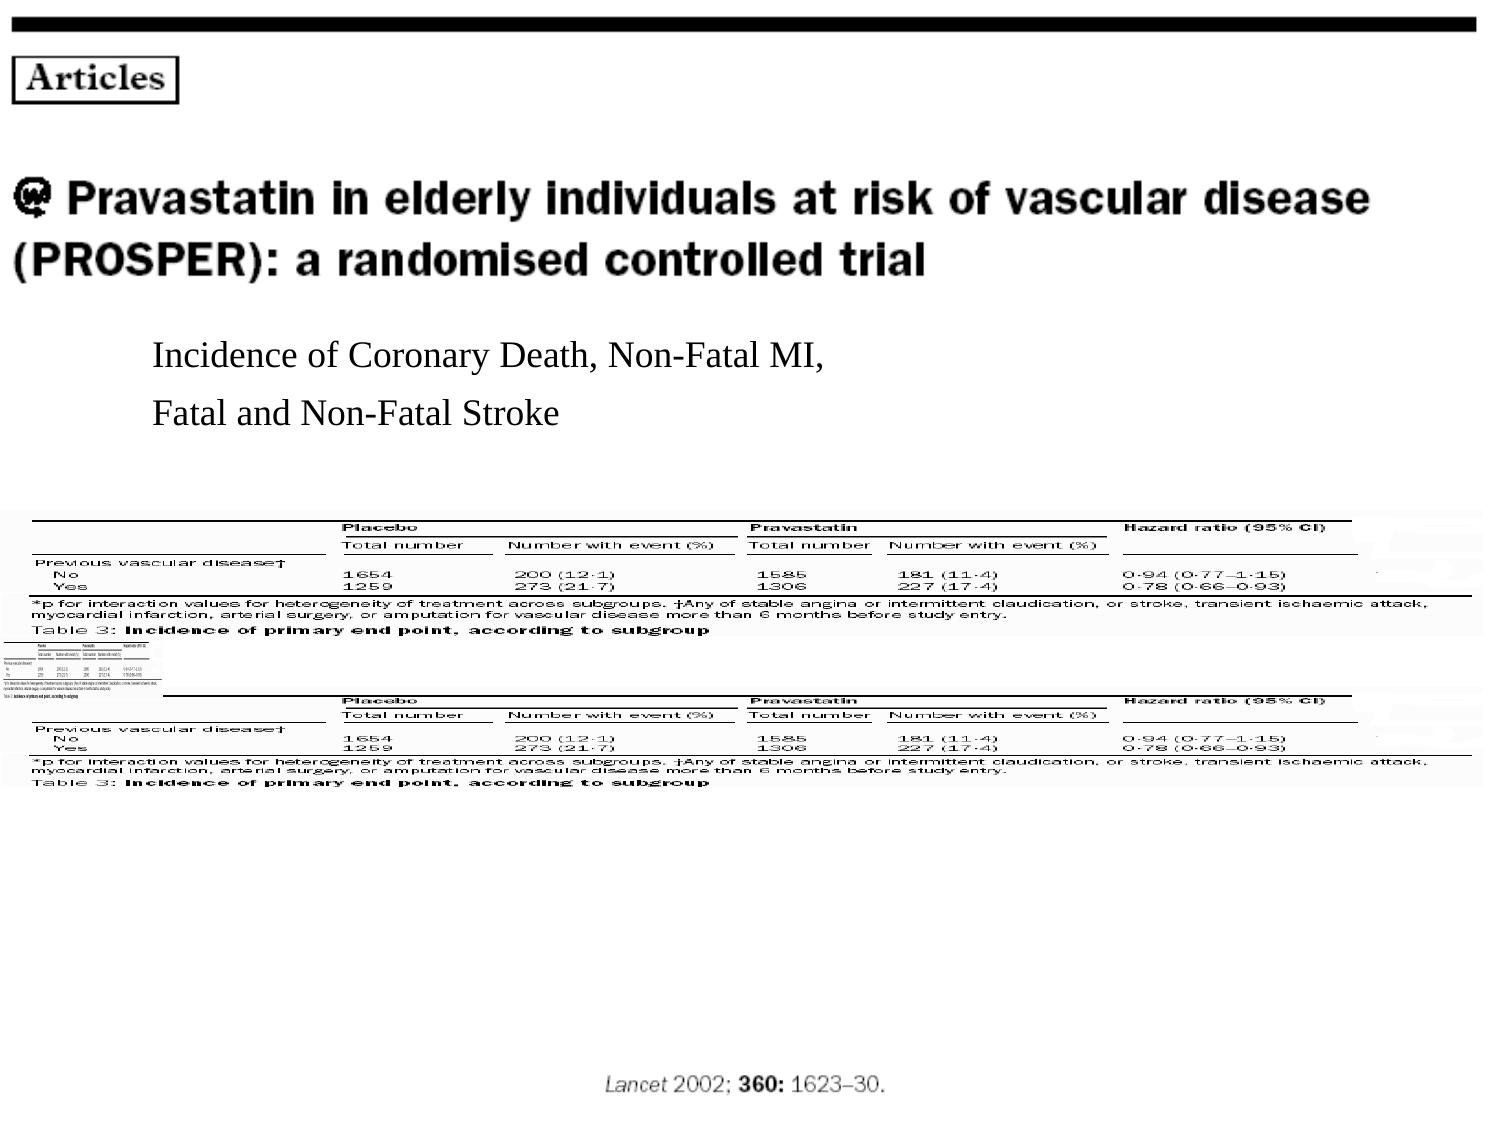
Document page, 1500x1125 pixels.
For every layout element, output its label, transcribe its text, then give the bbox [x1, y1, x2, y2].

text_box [0, 637, 163, 701]
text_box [0, 510, 1483, 638]
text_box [0, 687, 1483, 790]
picture [599, 1074, 888, 1099]
text_box Incidence of Coronary Death, Non-Fatal MI, Fatal and Non-Fatal Stroke [137, 322, 1350, 440]
picture [0, 12, 1500, 311]
